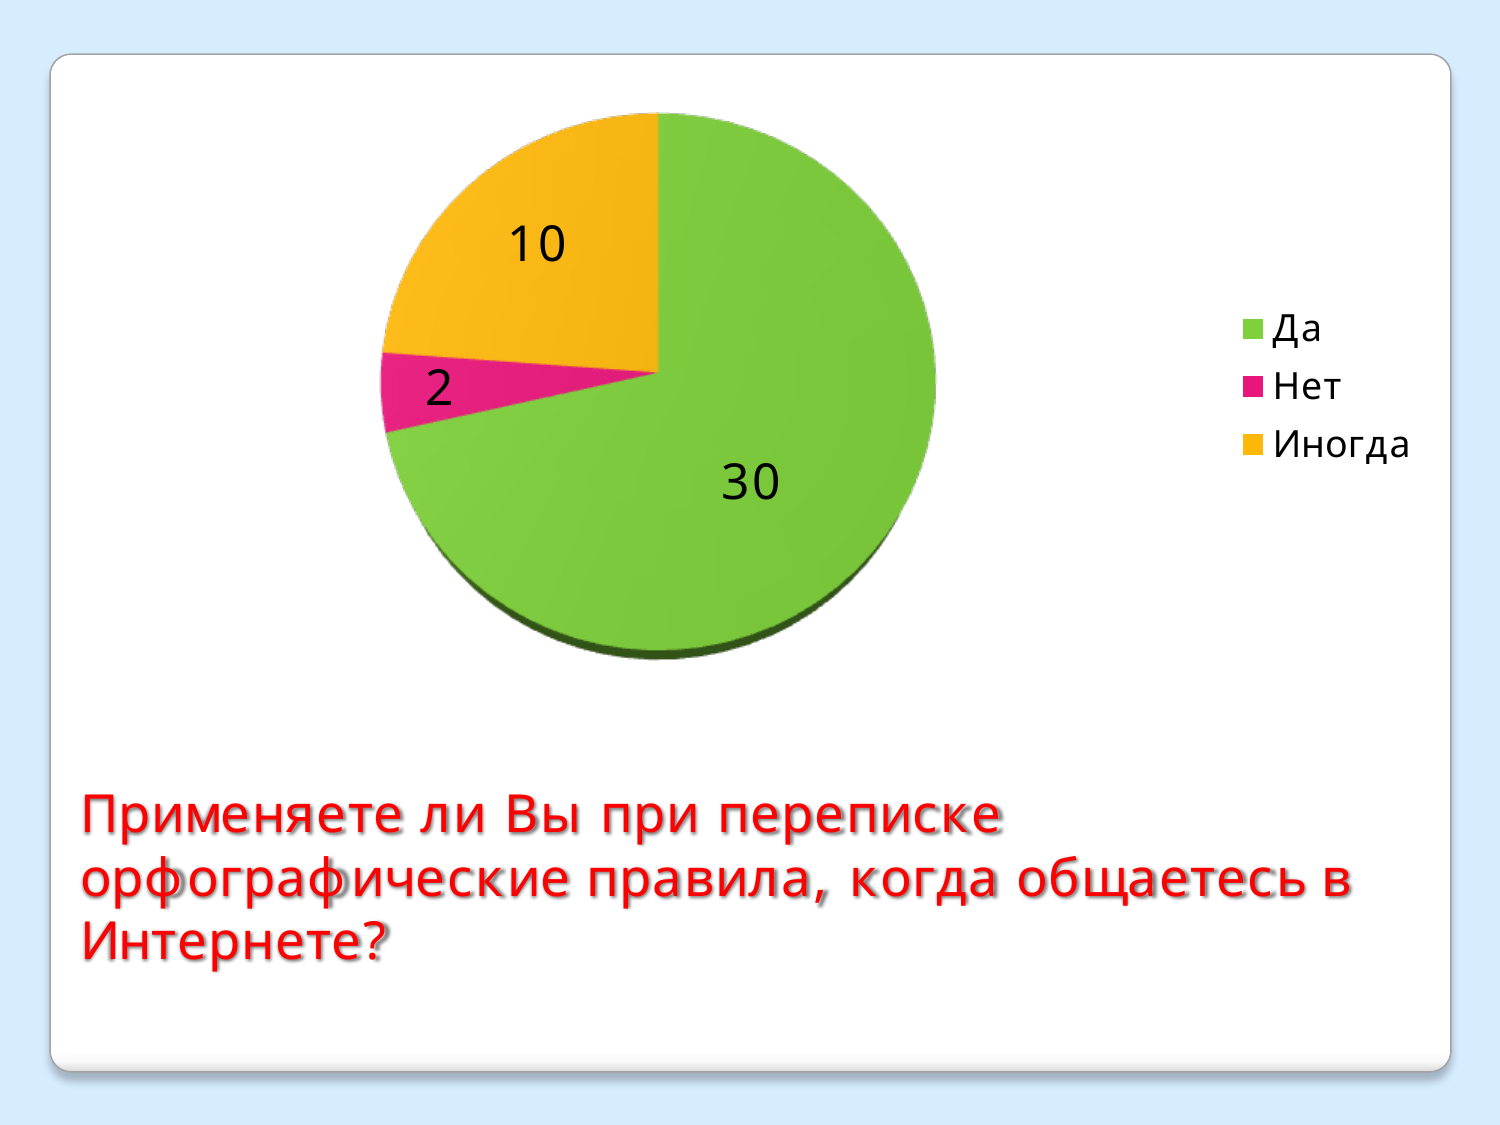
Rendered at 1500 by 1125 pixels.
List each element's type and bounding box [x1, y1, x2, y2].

text_box [0, 0, 1500, 1125]
